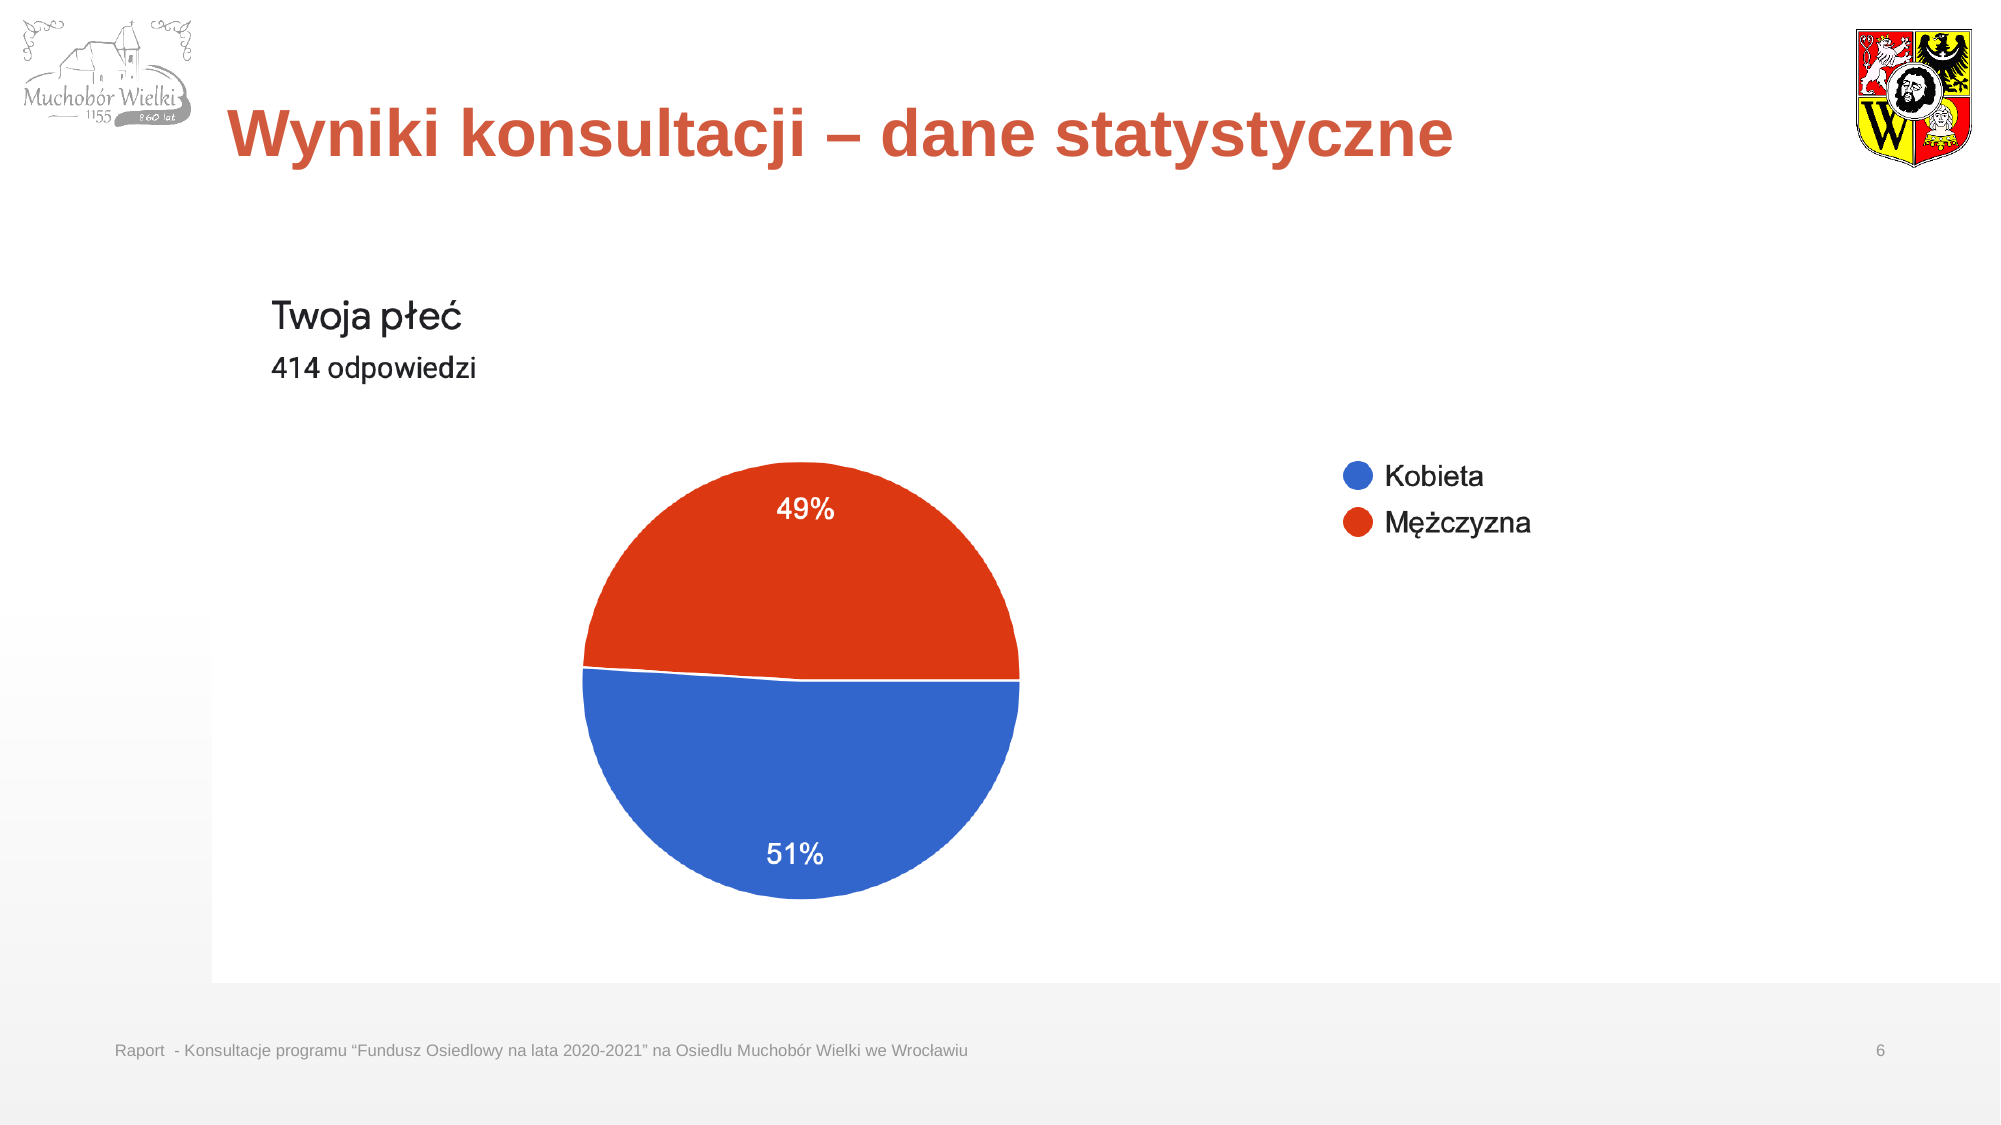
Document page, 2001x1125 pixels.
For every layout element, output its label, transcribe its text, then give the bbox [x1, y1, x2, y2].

picture [1856, 29, 1972, 168]
slide_number 6 [1749, 1031, 1901, 1069]
picture [23, 20, 191, 127]
title Wyniki konsultacji – dane statystyczne [212, 82, 1788, 179]
picture [212, 230, 2000, 984]
footer Raport - Konsultacje programu “Fundusz Osiedlowy na lata 2020-2021” na Osiedlu Muchobór Wielki we Wrocławiu [99, 1031, 1106, 1069]
